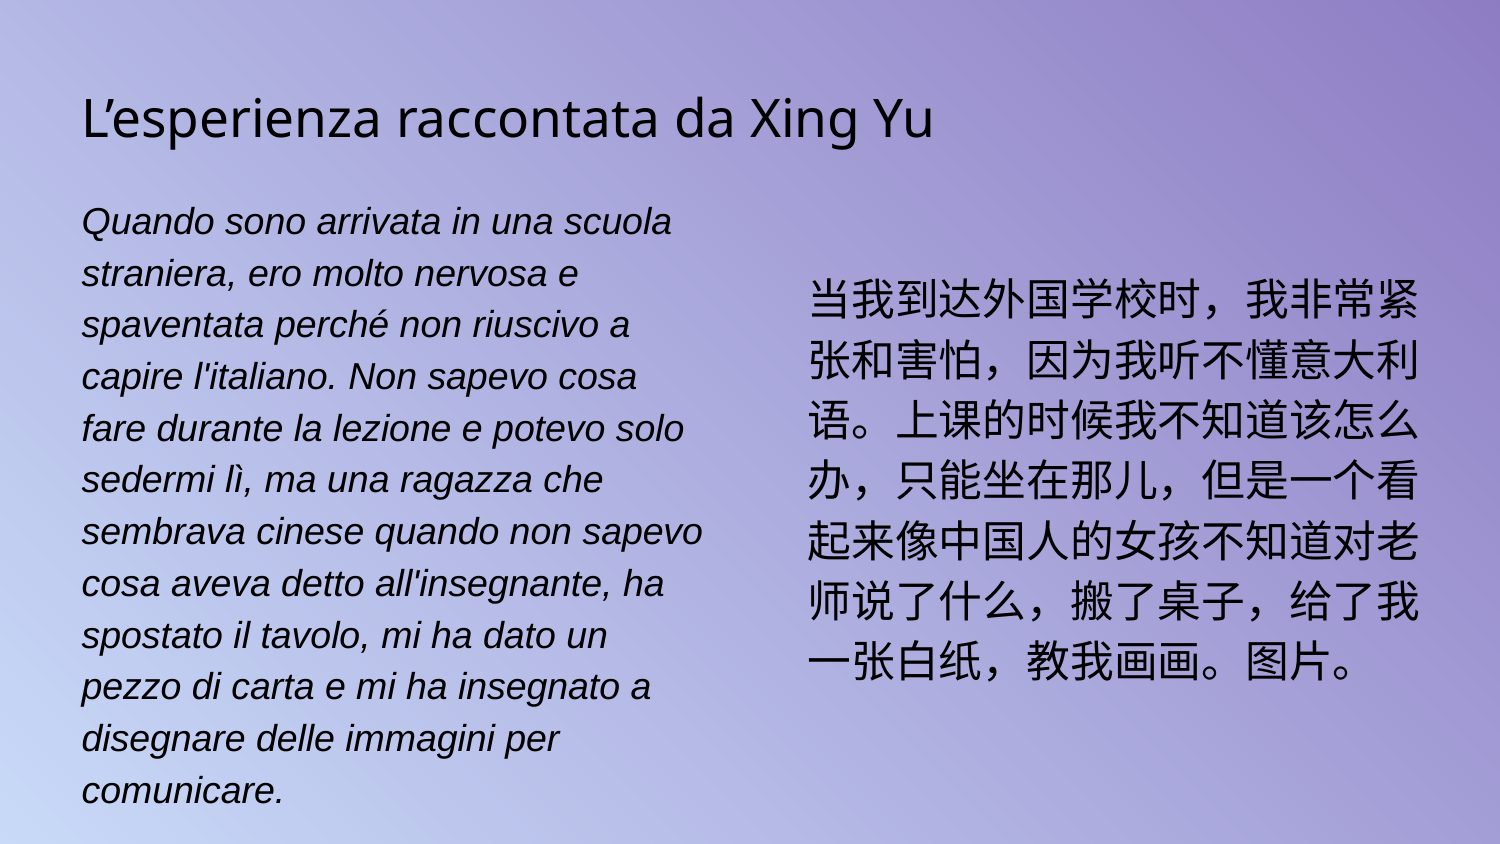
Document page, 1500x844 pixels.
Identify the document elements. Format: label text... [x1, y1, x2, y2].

list Quando sono arrivata in una scuola straniera, ero molto nervosa e spaventata perché non riuscivo a capire l'italiano. Non sapevo cosa fare durante la lezione e potevo solo sedermi lì, ma una ragazza che sembrava cinese quando non sapevo cosa aveva detto all'insegnante, ha spostato il tavolo, mi ha dato un pezzo di carta e mi ha insegnato a disegnare delle immagini per comunicare. [66, 175, 723, 736]
list 当我到达外国学校时，我非常紧张和害怕，因为我听不懂意大利语。上课的时候我不知道该怎么办，只能坐在那儿，但是一个看起来像中国人的女孩不知道对老师说了什么，搬了桌子，给了我一张白纸，教我画画。图片。 [792, 189, 1449, 750]
title L’esperienza raccontata da Xing Yu [66, 69, 1465, 164]
